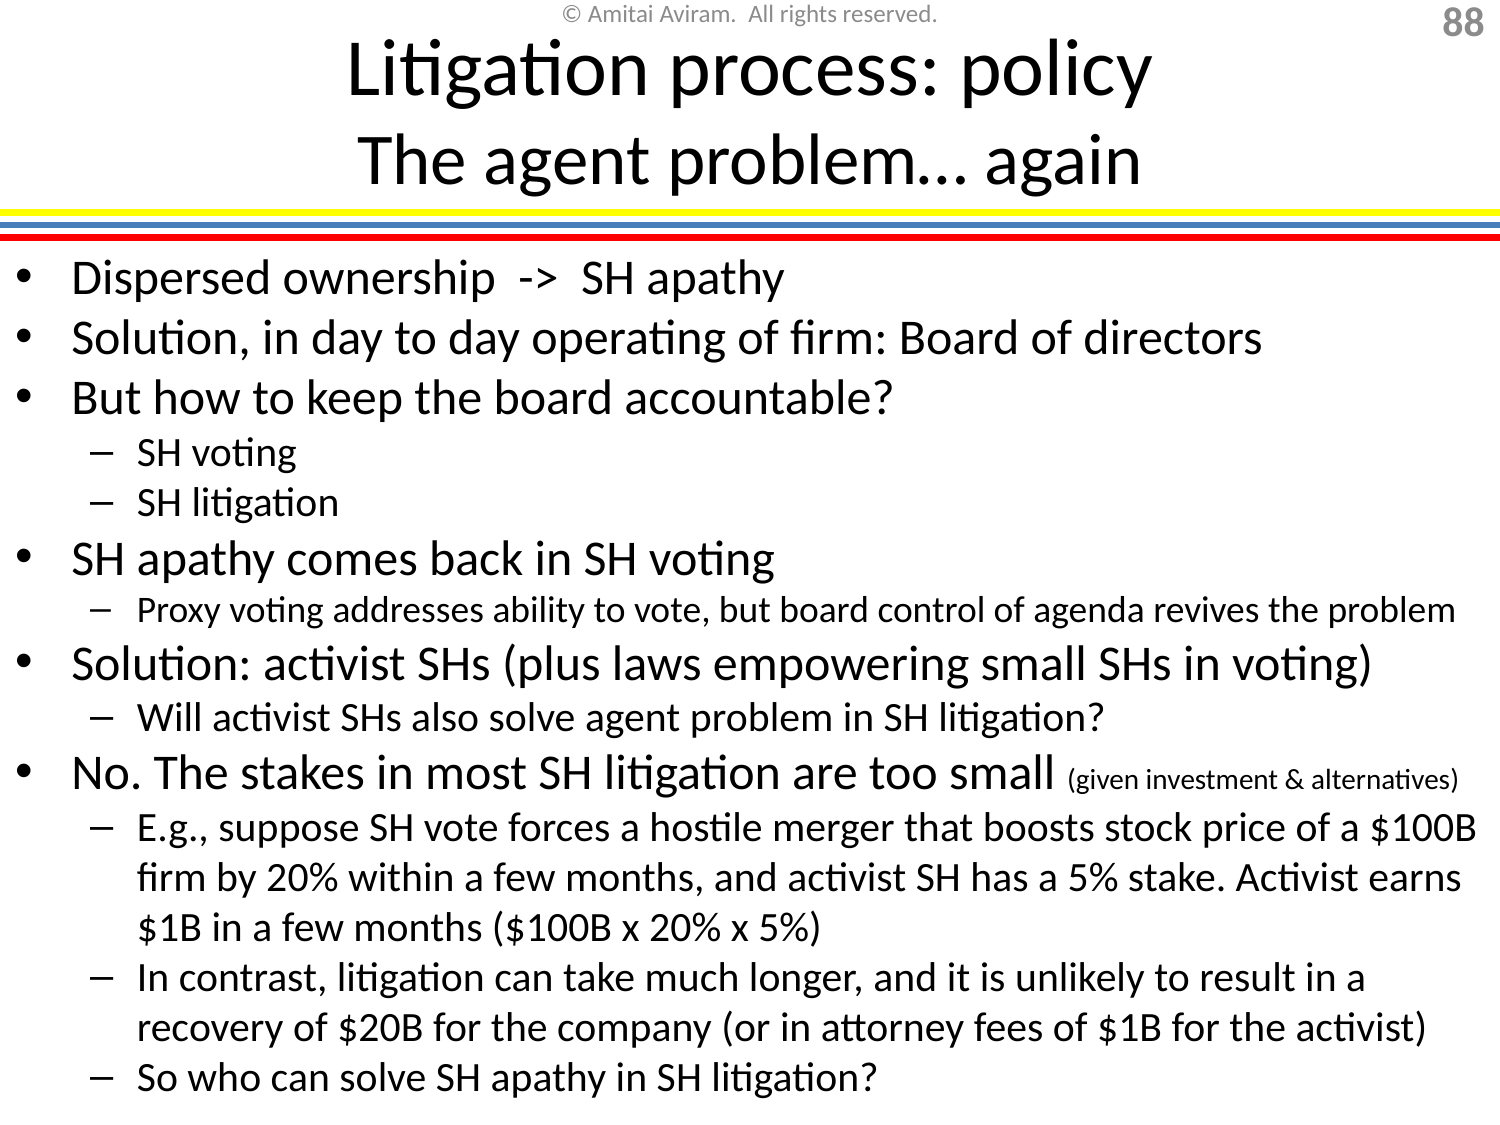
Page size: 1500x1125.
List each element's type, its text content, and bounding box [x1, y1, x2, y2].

list Dispersed ownership -> SH apathy Solution, in day to day operating of firm: Board of directors But how to keep the board accountable? SH voting SH litigation SH apathy comes back in SH voting Proxy voting addresses ability to vote, but board control of agenda revives the problem Solution: activist SHs (plus laws empowering small SHs in voting) Will activist SHs also solve agent problem in SH litigation? No. The stakes in most SH litigation are too small (given investment & alternatives) E.g., suppose SH vote forces a hostile merger that boosts stock price of a $100B firm by 20% within a few months, and activist SH has a 5% stake. Activist earns $1B in a few months ($100B x 20% x 5%) In contrast, litigation can take much longer, and it is unlikely to result in a recovery of $20B for the company (or in attorney fees of $1B for the activist) So who can solve SH apathy in SH litigation? [0, 237, 1500, 1125]
title Litigation process: policy The agent problem… again [0, 0, 1500, 213]
